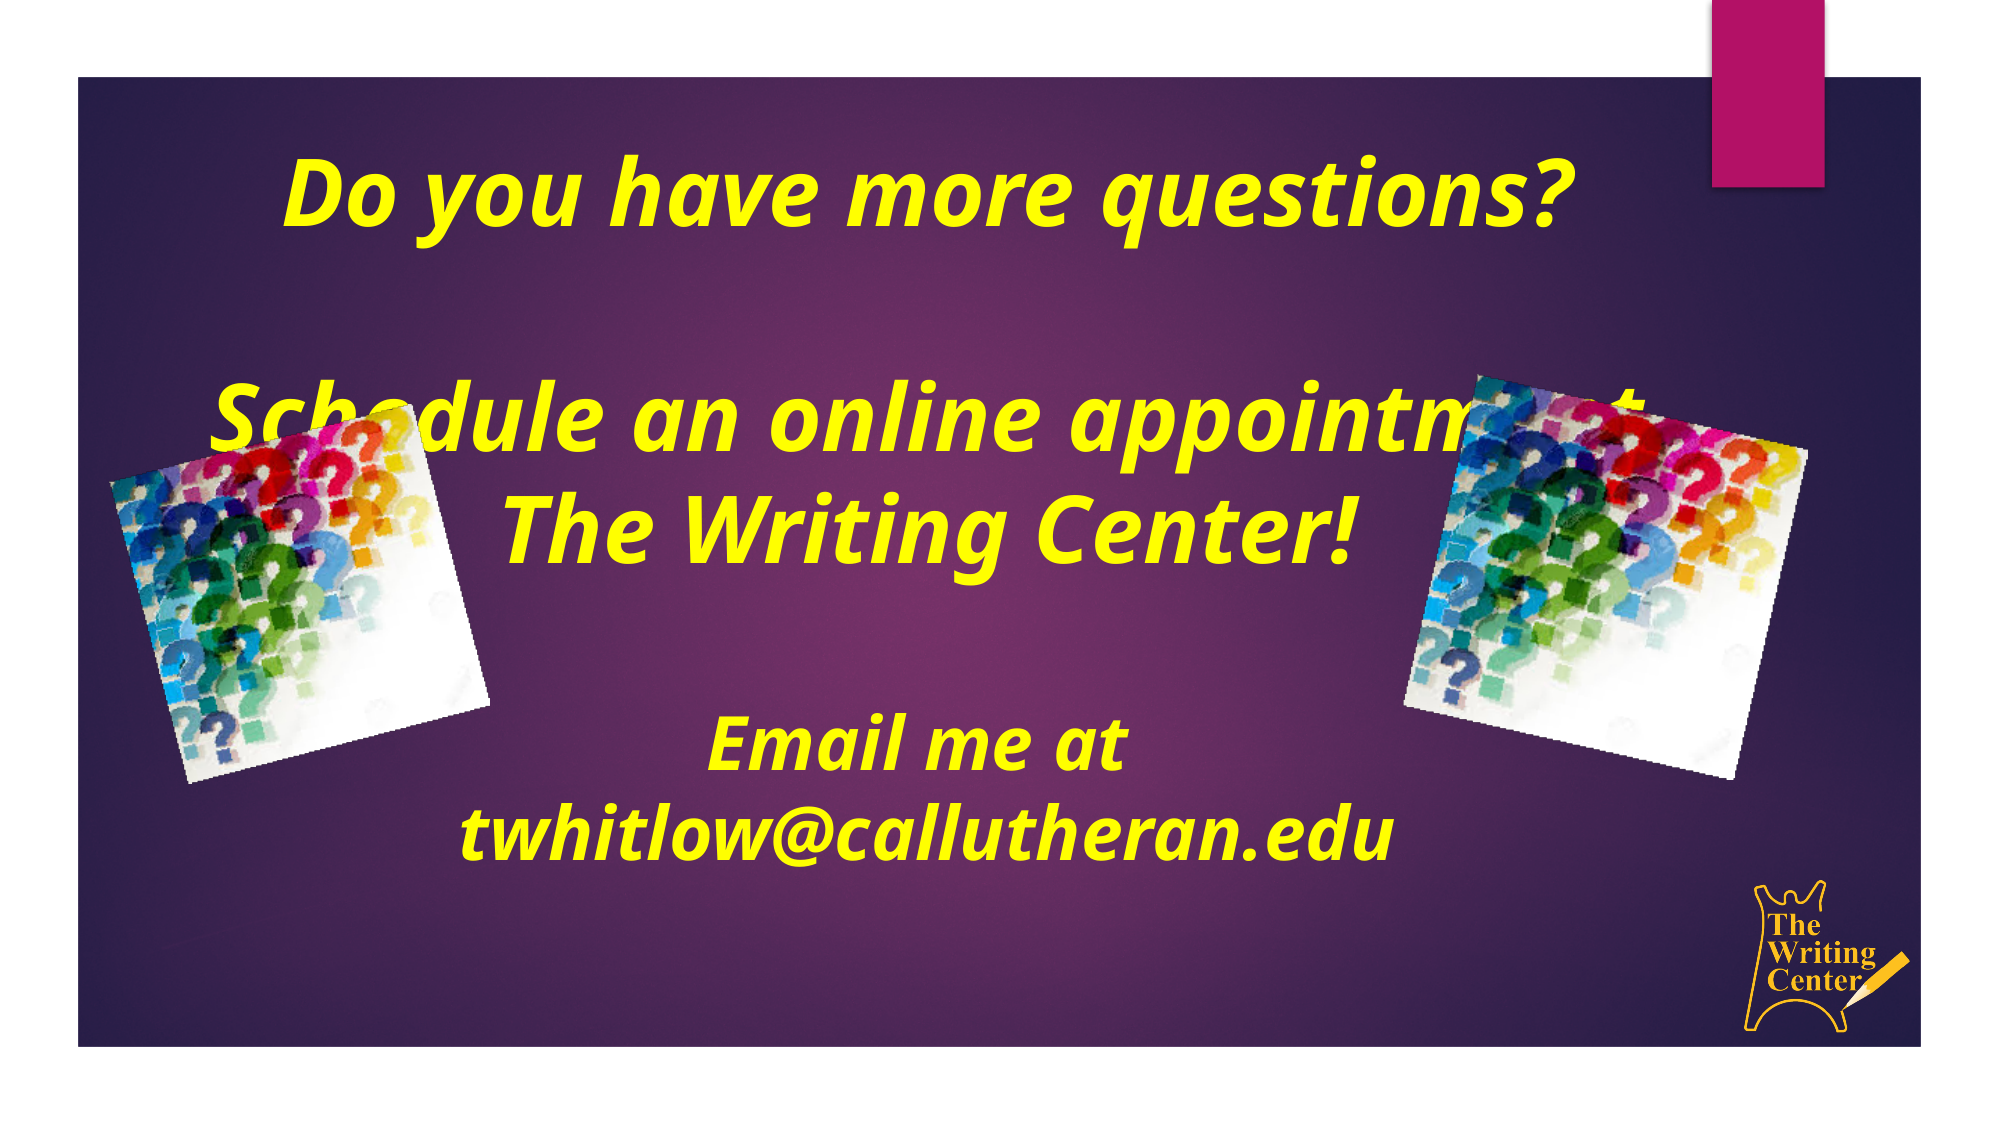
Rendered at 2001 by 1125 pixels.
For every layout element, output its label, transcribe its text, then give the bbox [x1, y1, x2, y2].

text_box Do you have more questions? Schedule an online appointment The Writing Center! Email me at twhitlow@callutheran.edu [189, 117, 1666, 987]
picture [79, 78, 1920, 1046]
